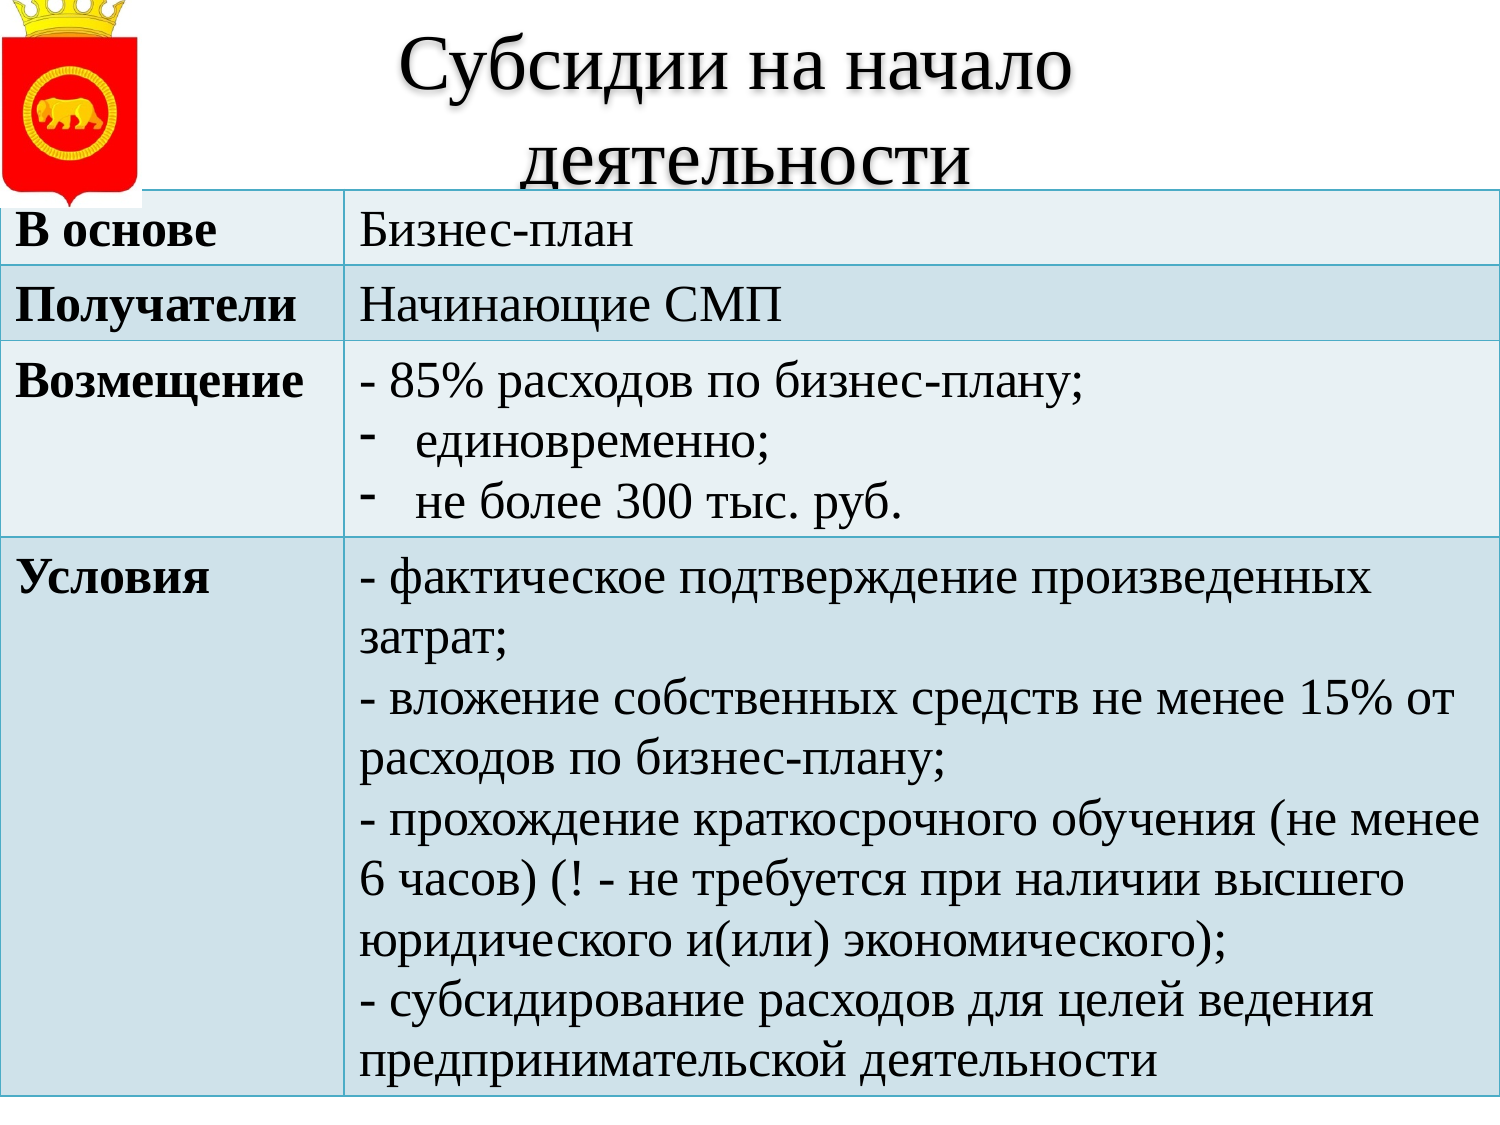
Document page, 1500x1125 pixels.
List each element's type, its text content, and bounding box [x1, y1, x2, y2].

picture [0, 0, 142, 209]
table_header Бизнес-план [345, 191, 1499, 264]
table_header В основе [1, 191, 343, 264]
table_cell - 85% расходов по бизнес-плану; единовременно; не более 300 тыс. руб. [345, 341, 1499, 536]
table_cell Условия [1, 538, 343, 1095]
table_cell Возмещение [1, 341, 343, 536]
title Субсидии на начало деятельности [146, 2, 1422, 189]
table_cell Начинающие СМП [345, 266, 1499, 340]
table_cell Получатели [1, 266, 343, 340]
table_cell - фактическое подтверждение произведенных затрат; - вложение собственных средств не менее 15% от расходов по бизнес-плану; - прохождение краткосрочного обучения (не менее 6 часов) (! - не требуется при наличии высшего юридического и(или) экономического); - субсидирование расходов для целей ведения предпринимательской деятельности [345, 538, 1499, 1095]
